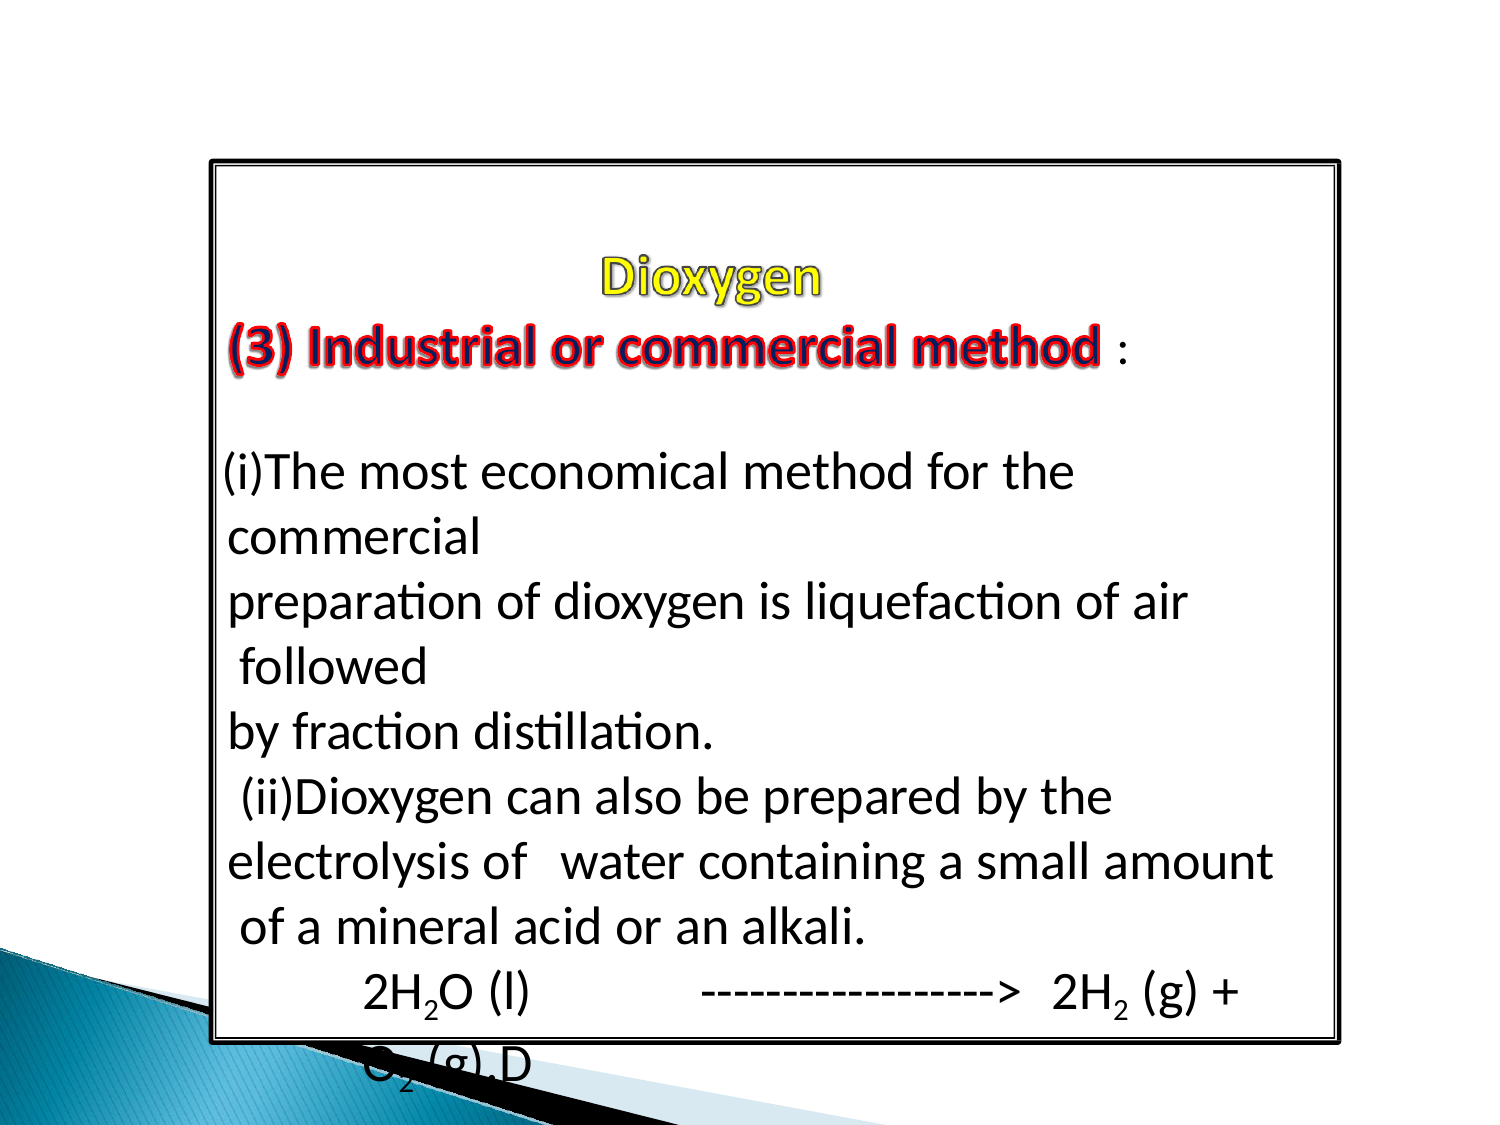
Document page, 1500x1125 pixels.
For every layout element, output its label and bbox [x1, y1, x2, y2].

text_box [0, 158, 1342, 1125]
